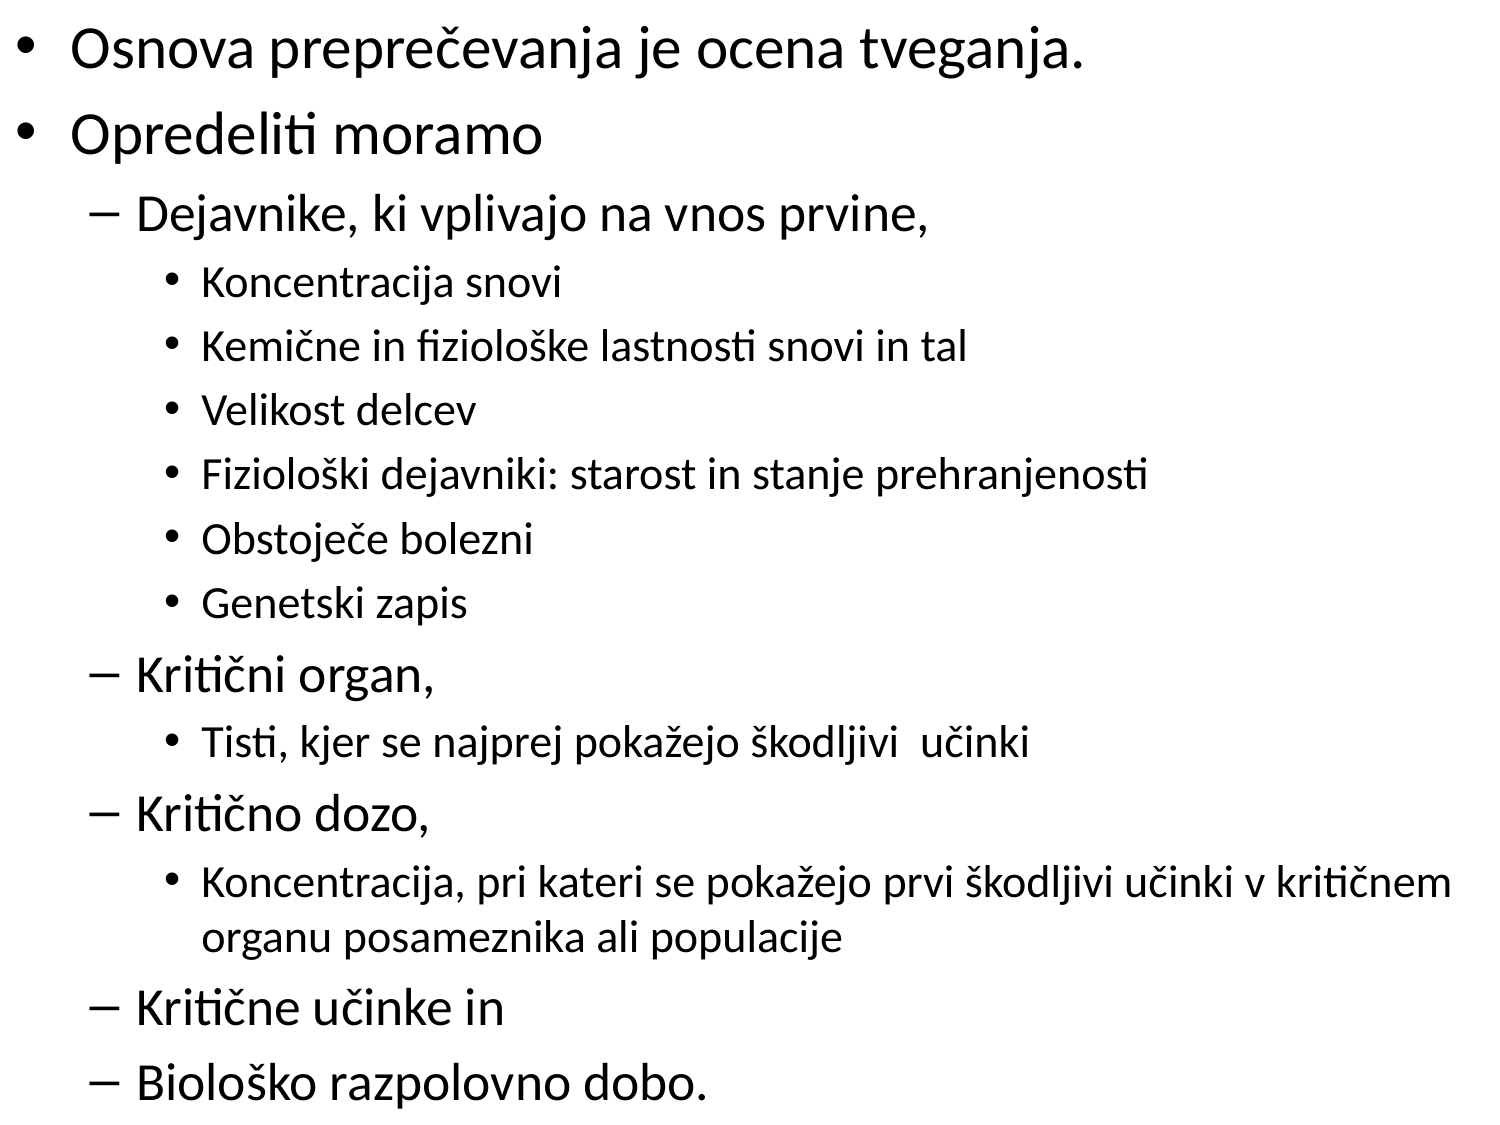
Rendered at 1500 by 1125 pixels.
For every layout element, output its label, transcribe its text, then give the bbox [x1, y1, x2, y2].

list Osnova preprečevanja je ocena tveganja. Opredeliti moramo Dejavnike, ki vplivajo na vnos prvine, Koncentracija snovi Kemične in fiziološke lastnosti snovi in tal Velikost delcev Fiziološki dejavniki: starost in stanje prehranjenosti Obstoječe bolezni Genetski zapis Kritični organ, Tisti, kjer se najprej pokažejo škodljivi učinki Kritično dozo, Koncentracija, pri kateri se pokažejo prvi škodljivi učinki v kritičnem organu posameznika ali populacije Kritične učinke in Biološko razpolovno dobo. [0, 0, 1500, 1125]
